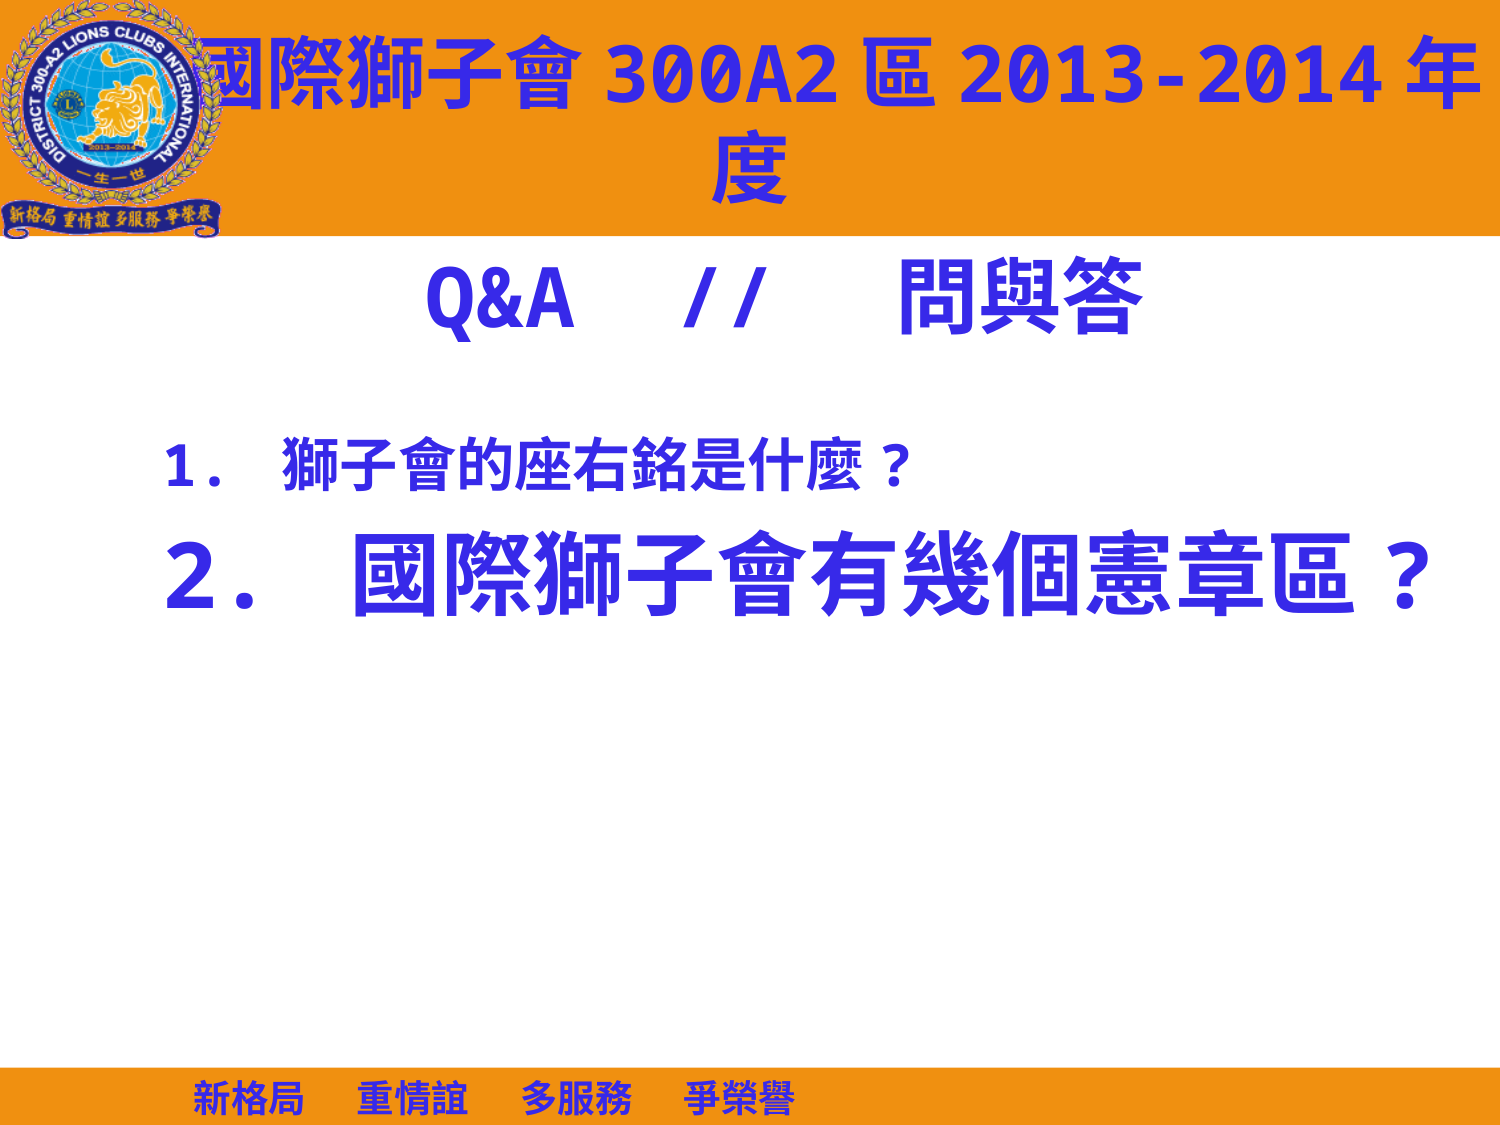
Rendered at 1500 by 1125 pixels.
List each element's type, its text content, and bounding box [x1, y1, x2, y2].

picture [0, 0, 223, 239]
text_box 新格局 重情誼 多服務 爭榮譽 [0, 1067, 1500, 1125]
text_box Q&A // 問與答 [182, 236, 1388, 374]
text_box 1. 獅子會的座右銘是什麼? 2. 國際獅子會有幾個憲章區? [147, 420, 1395, 953]
text_box 國際獅子會300A2區2013-2014年度 [224, 0, 1500, 237]
